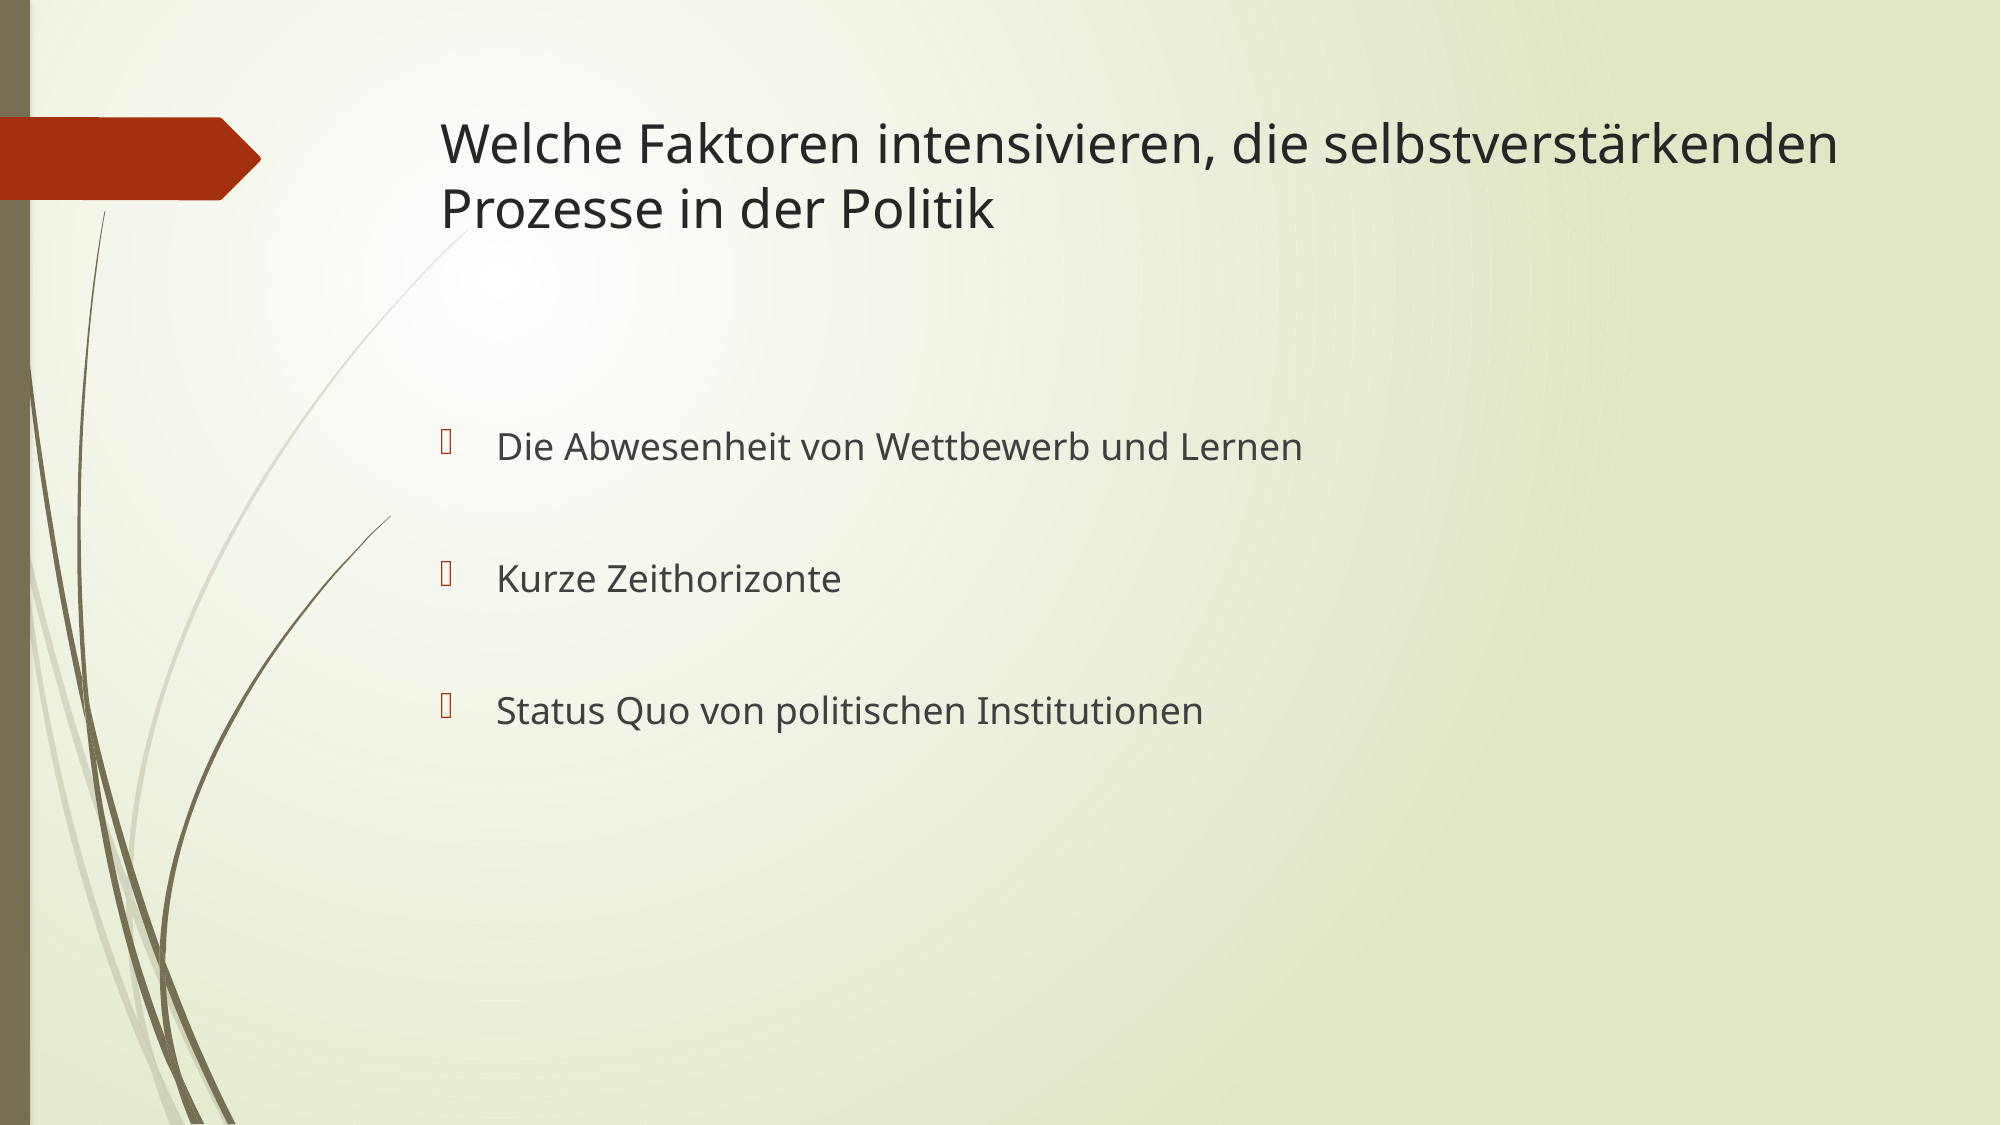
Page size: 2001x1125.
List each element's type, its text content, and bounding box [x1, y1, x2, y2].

list Die Abwesenheit von Wettbewerb und Lernen Kurze Zeithorizonte Status Quo von politischen Institutionen [424, 350, 1888, 970]
title Welche Faktoren intensivieren, die selbstverstärkenden Prozesse in der Politik [425, 102, 1888, 313]
